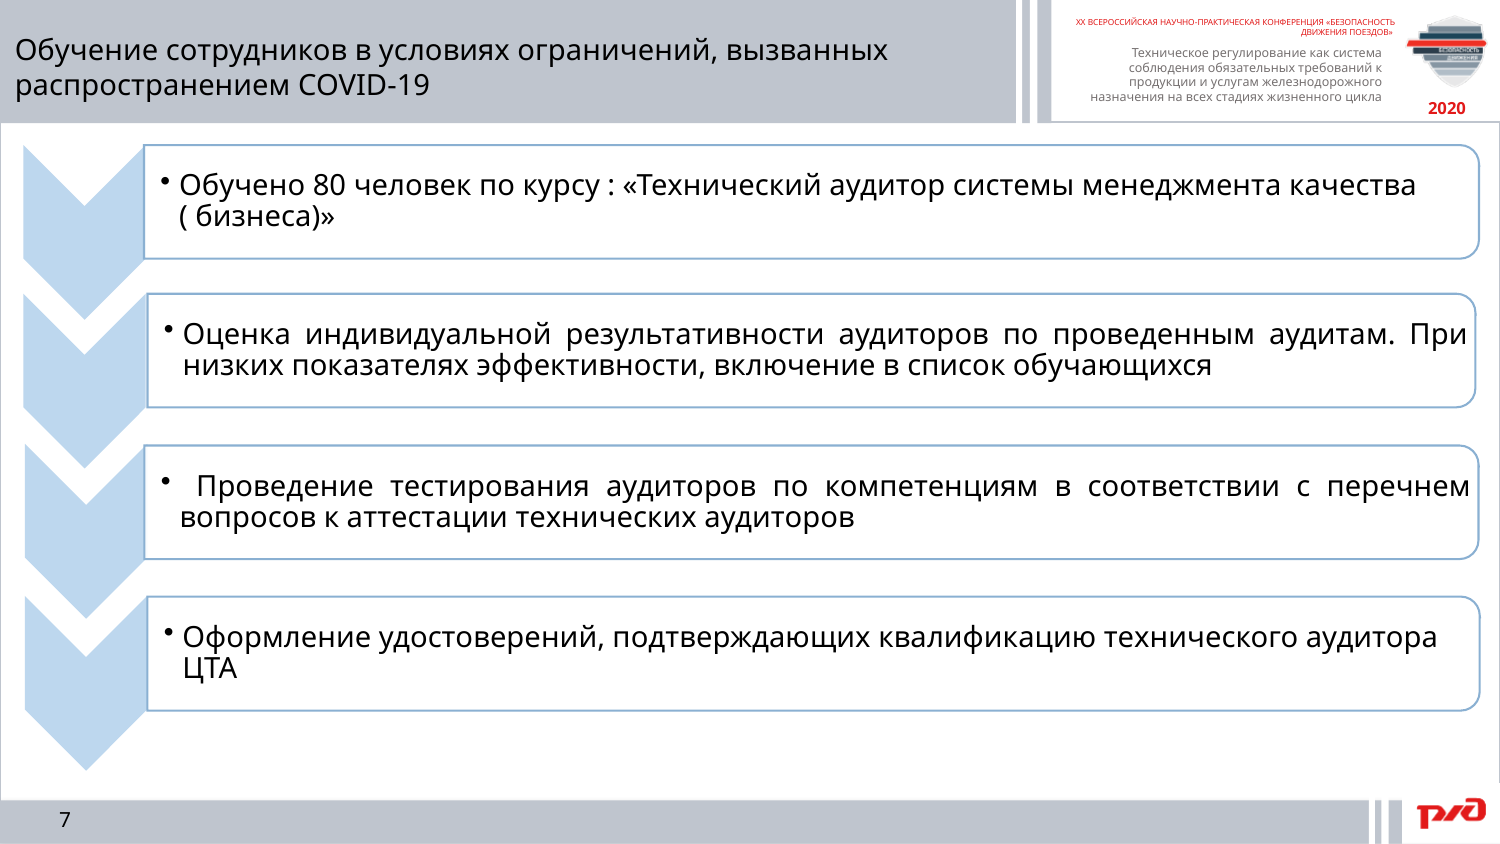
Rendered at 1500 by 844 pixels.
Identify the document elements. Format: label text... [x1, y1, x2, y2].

picture [1403, 14, 1490, 90]
picture [1402, 783, 1500, 844]
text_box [19, 145, 1480, 771]
text_box Обучение сотрудников в условиях ограничений, вызванных распространением COVID-19 [0, 23, 1033, 109]
